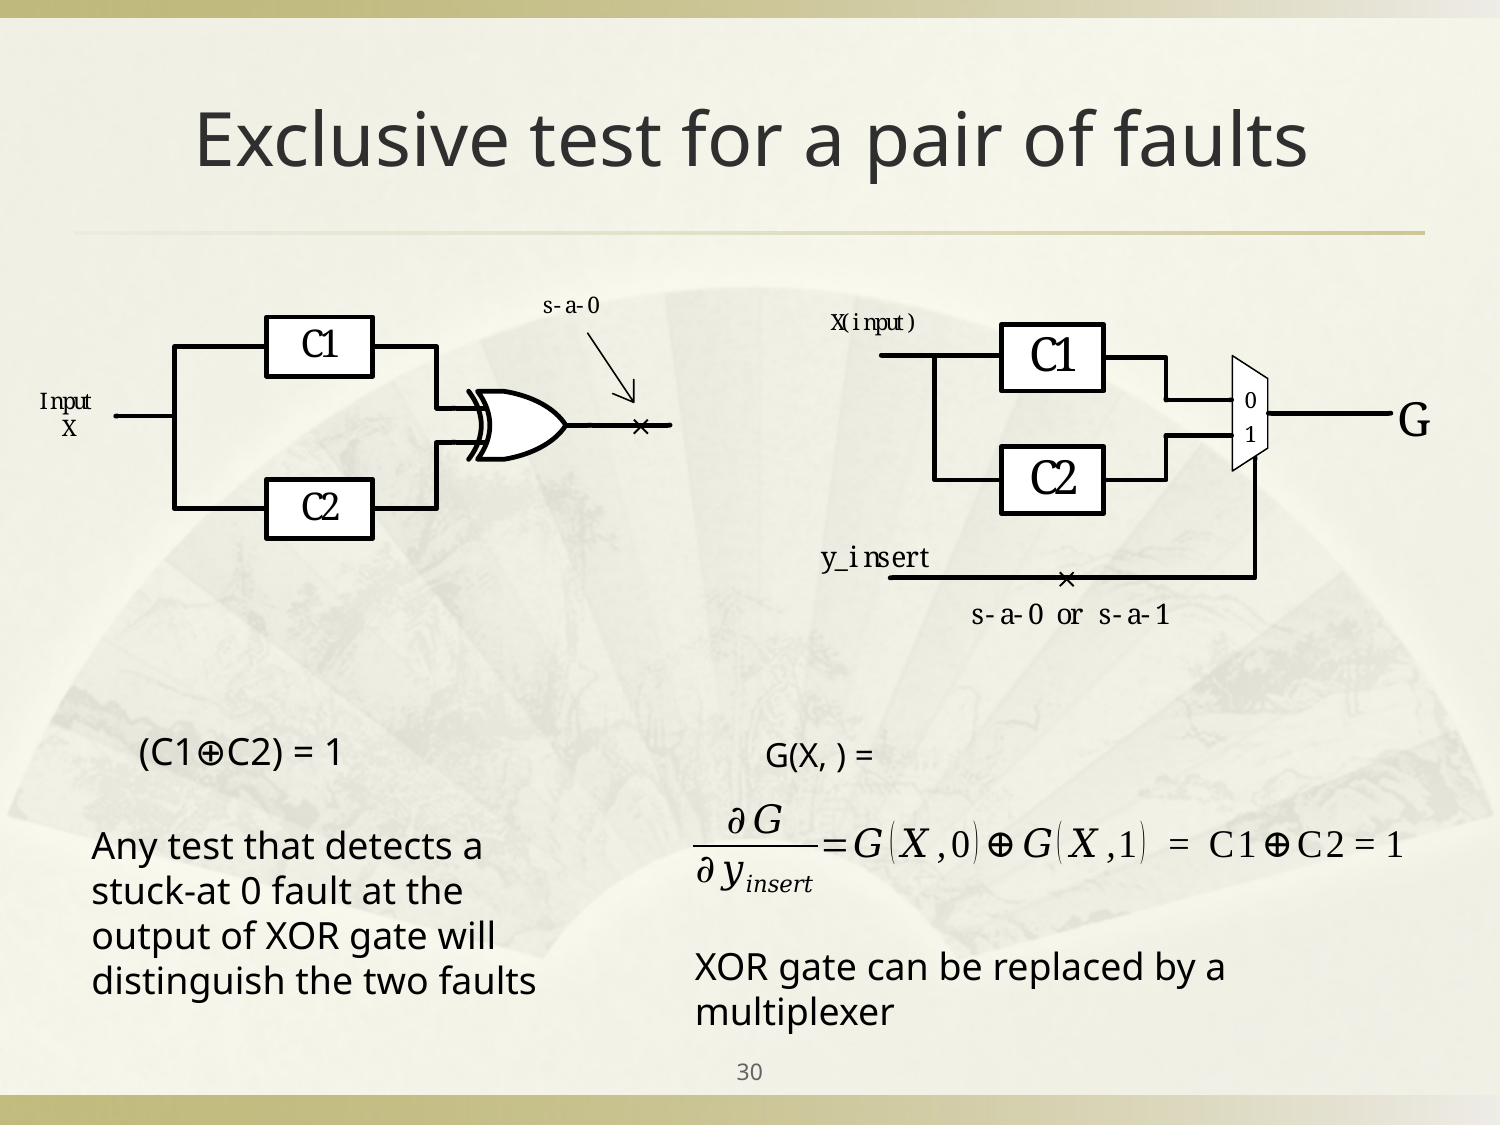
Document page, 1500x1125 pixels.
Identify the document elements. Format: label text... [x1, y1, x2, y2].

text_box XOR gate can be replaced by a multiplexer [680, 935, 1389, 1040]
text_box Any test that detects a stuck-at 0 fault at the output of XOR gate will distinguish the two faults [76, 814, 573, 1010]
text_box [0, 160, 727, 672]
title Exclusive test for a pair of faults [76, 42, 1427, 231]
slide_number 30 [675, 1050, 825, 1097]
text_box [737, 215, 1494, 721]
list (C1⊕C2) = 1 [123, 720, 443, 814]
